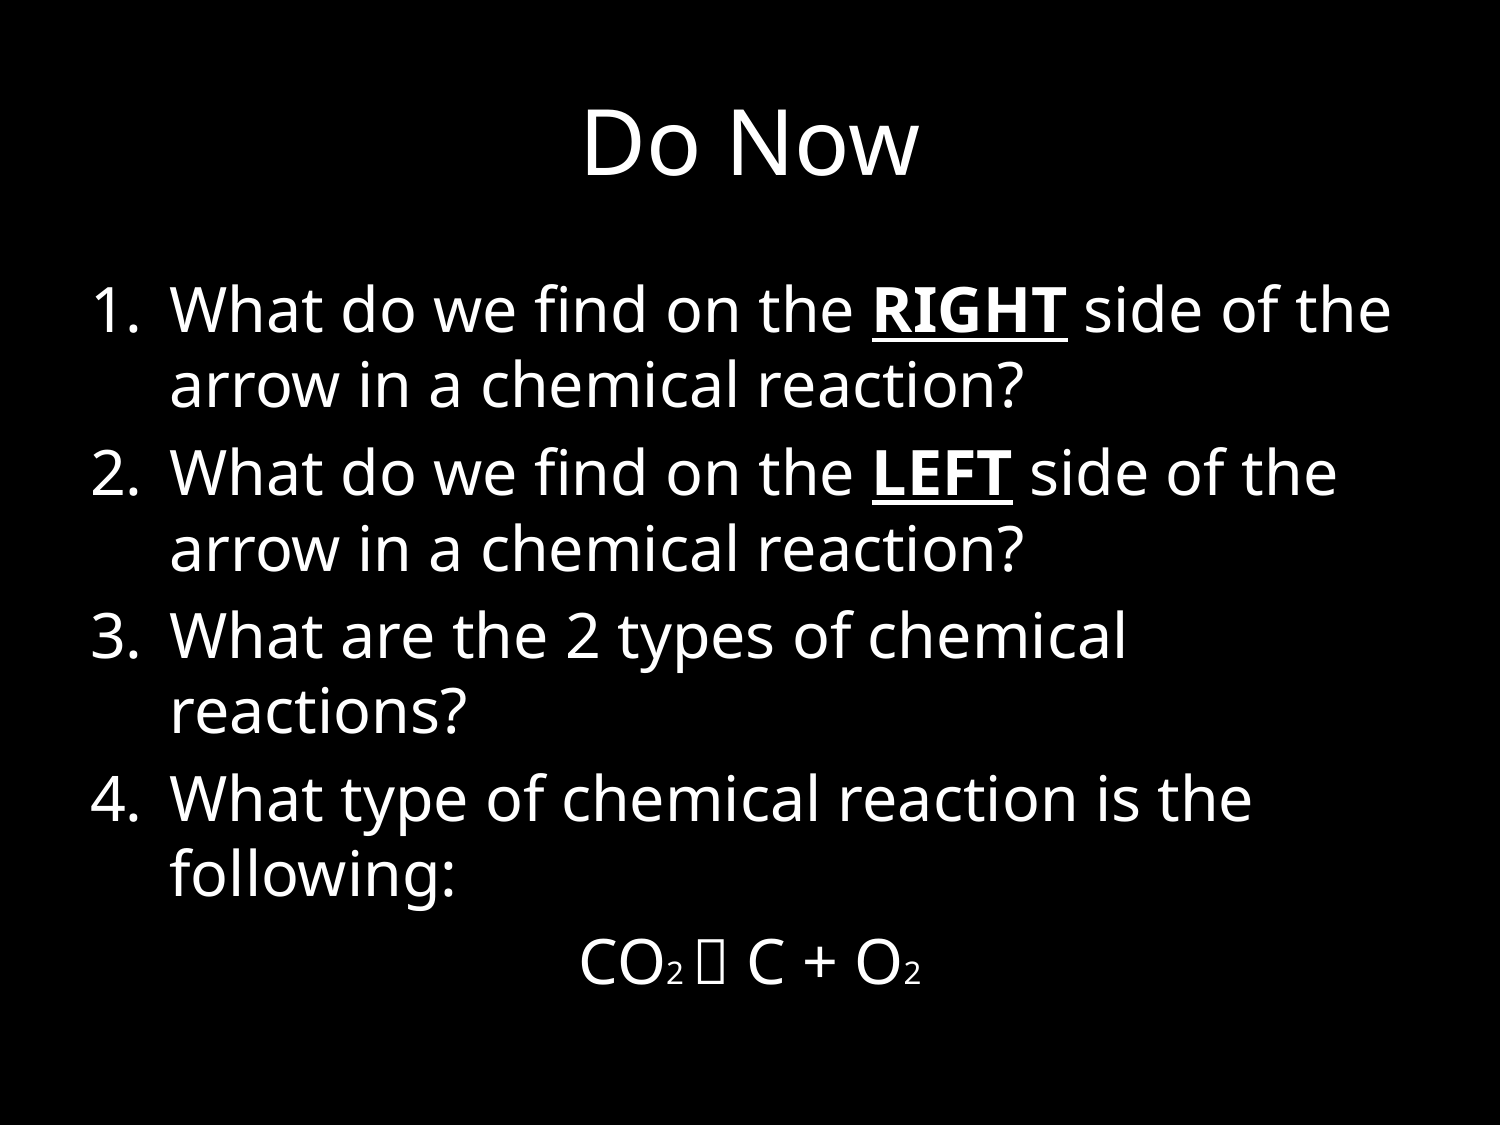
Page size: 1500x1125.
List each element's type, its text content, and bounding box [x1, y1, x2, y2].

list What do we find on the RIGHT side of the arrow in a chemical reaction? What do we find on the LEFT side of the arrow in a chemical reaction? What are the 2 types of chemical reactions? What type of chemical reaction is the following: CO2  C + O2 [75, 262, 1425, 1005]
title Do Now [75, 45, 1425, 233]
